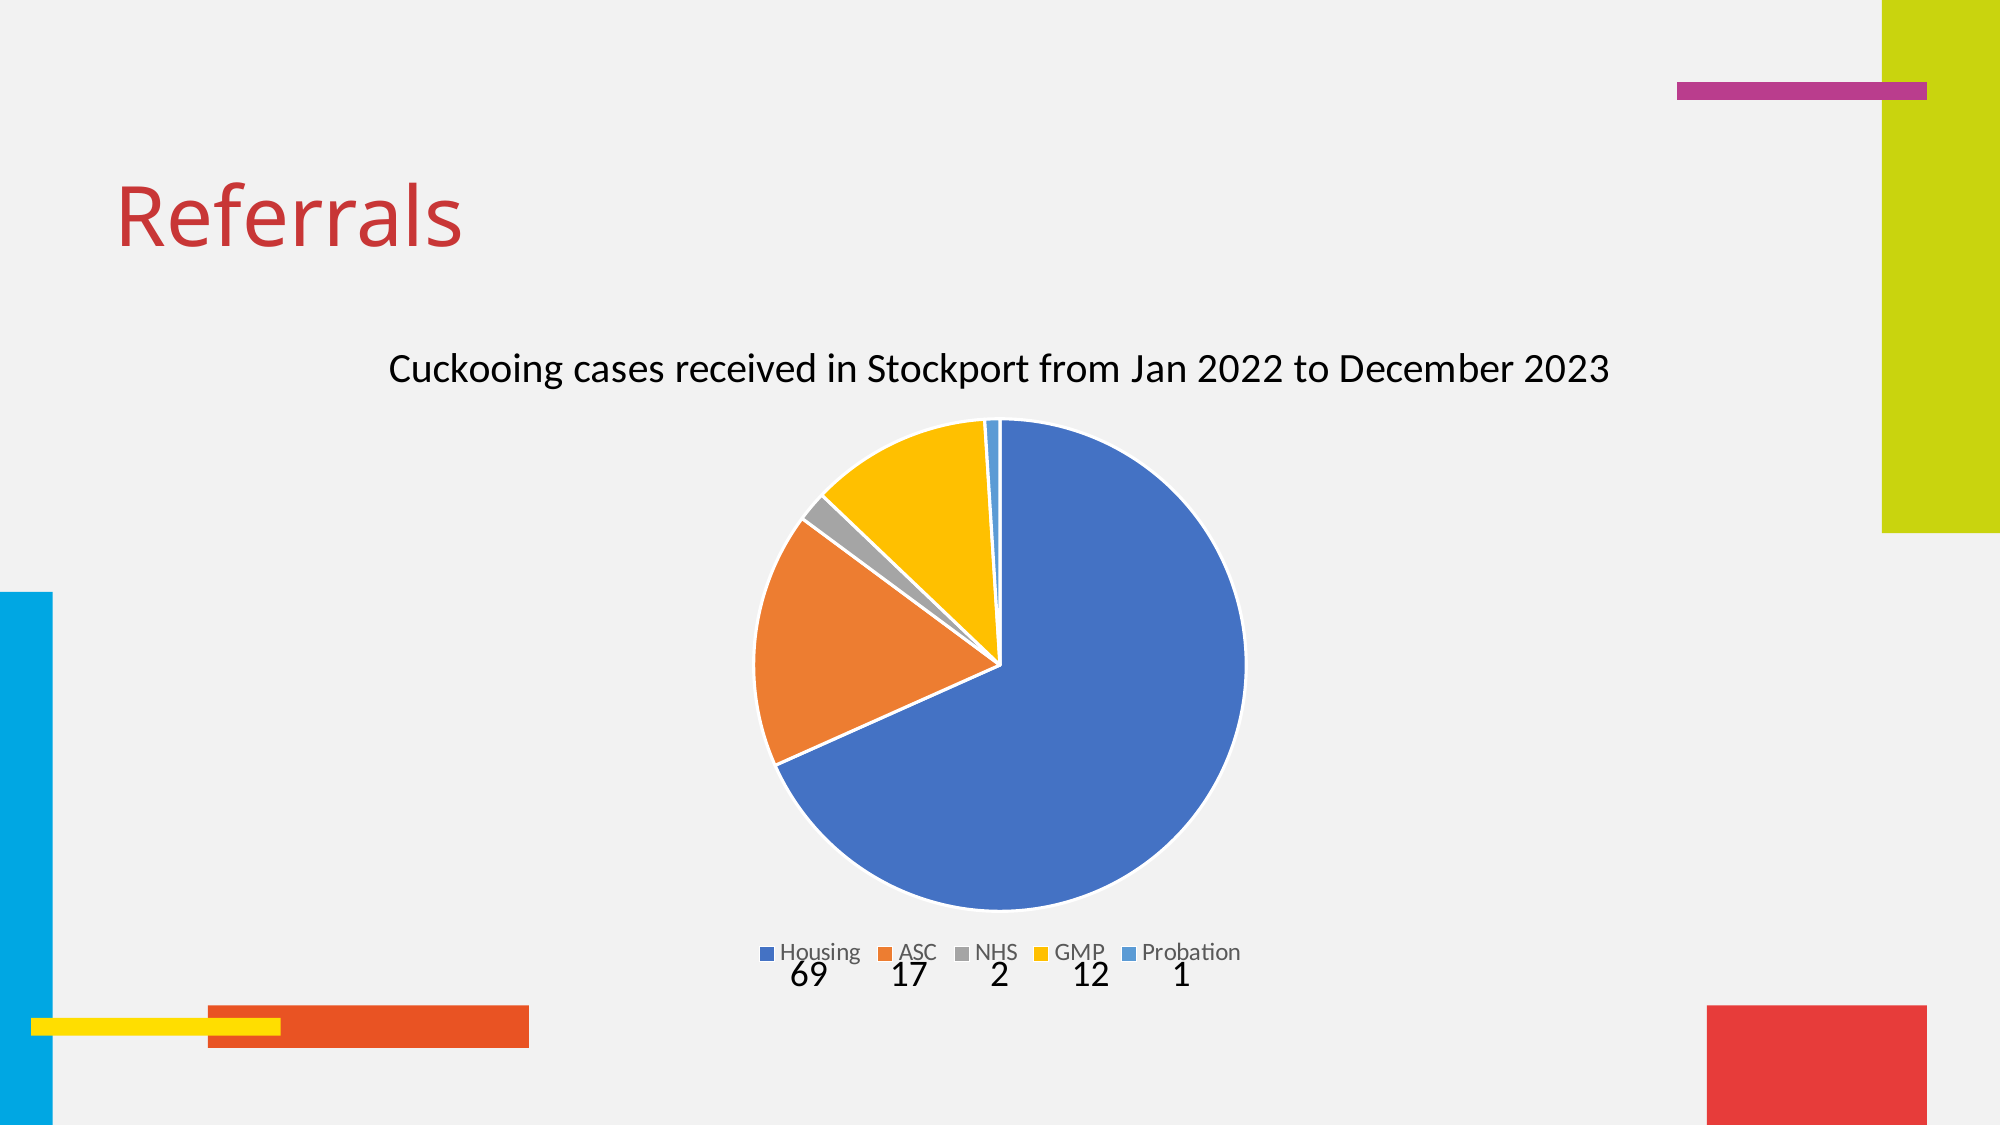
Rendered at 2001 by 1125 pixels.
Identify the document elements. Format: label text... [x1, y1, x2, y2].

chart [99, 317, 1900, 973]
title Referrals [99, 166, 1900, 277]
text_box 69 [775, 973, 843, 1002]
text_box 17 [875, 973, 944, 1002]
text_box 2 [975, 973, 1025, 1002]
text_box 12 [1056, 973, 1125, 1002]
text_box 1 [1156, 973, 1206, 1002]
